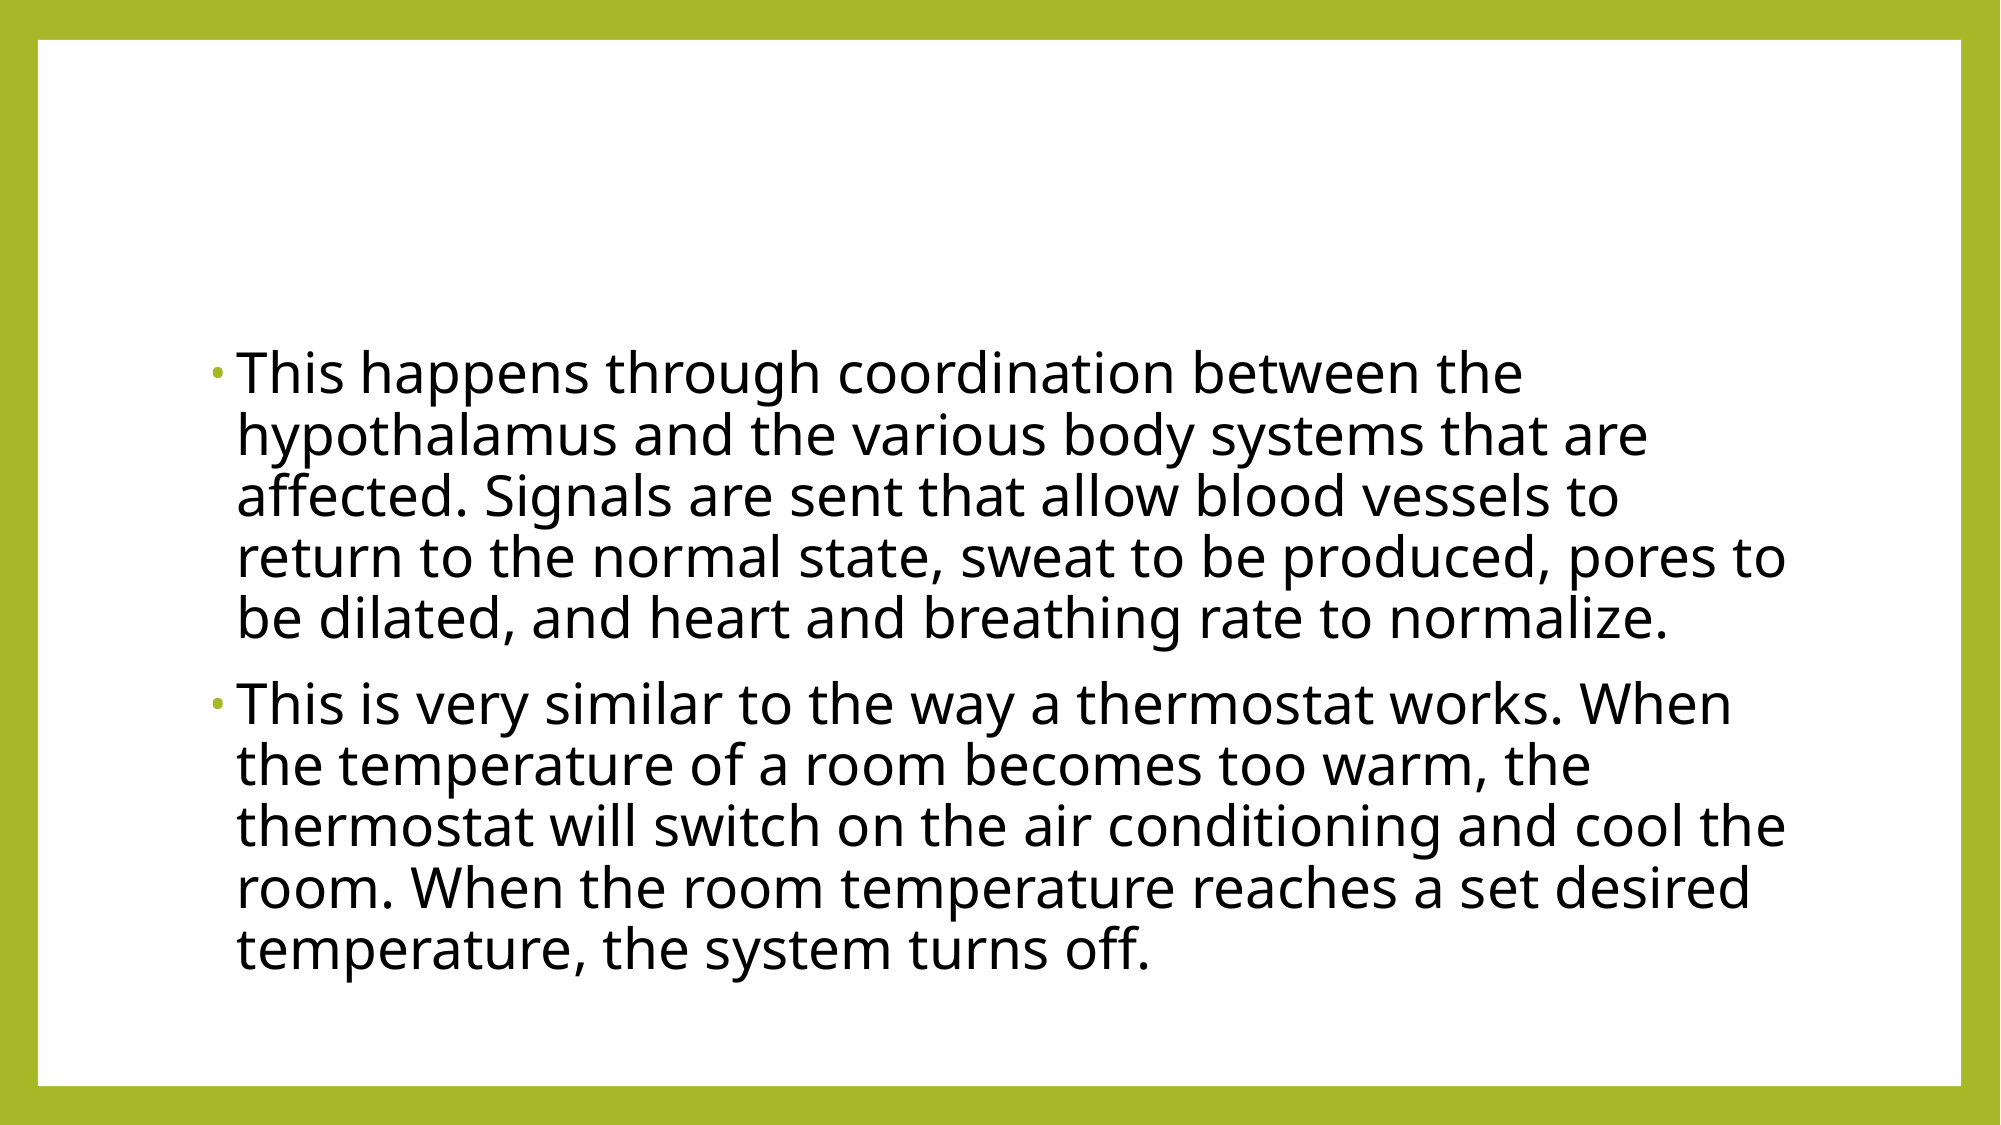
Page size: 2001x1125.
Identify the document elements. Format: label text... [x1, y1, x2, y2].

list This happens through coordination between the hypothalamus and the various body systems that are affected. Signals are sent that allow blood vessels to return to the normal state, sweat to be produced, pores to be dilated, and heart and breathing rate to normalize. This is very similar to the way a thermostat works. When the temperature of a room becomes too warm, the thermostat will switch on the air conditioning and cool the room. When the room temperature reaches a set desired temperature, the system turns off. [187, 337, 1808, 1000]
